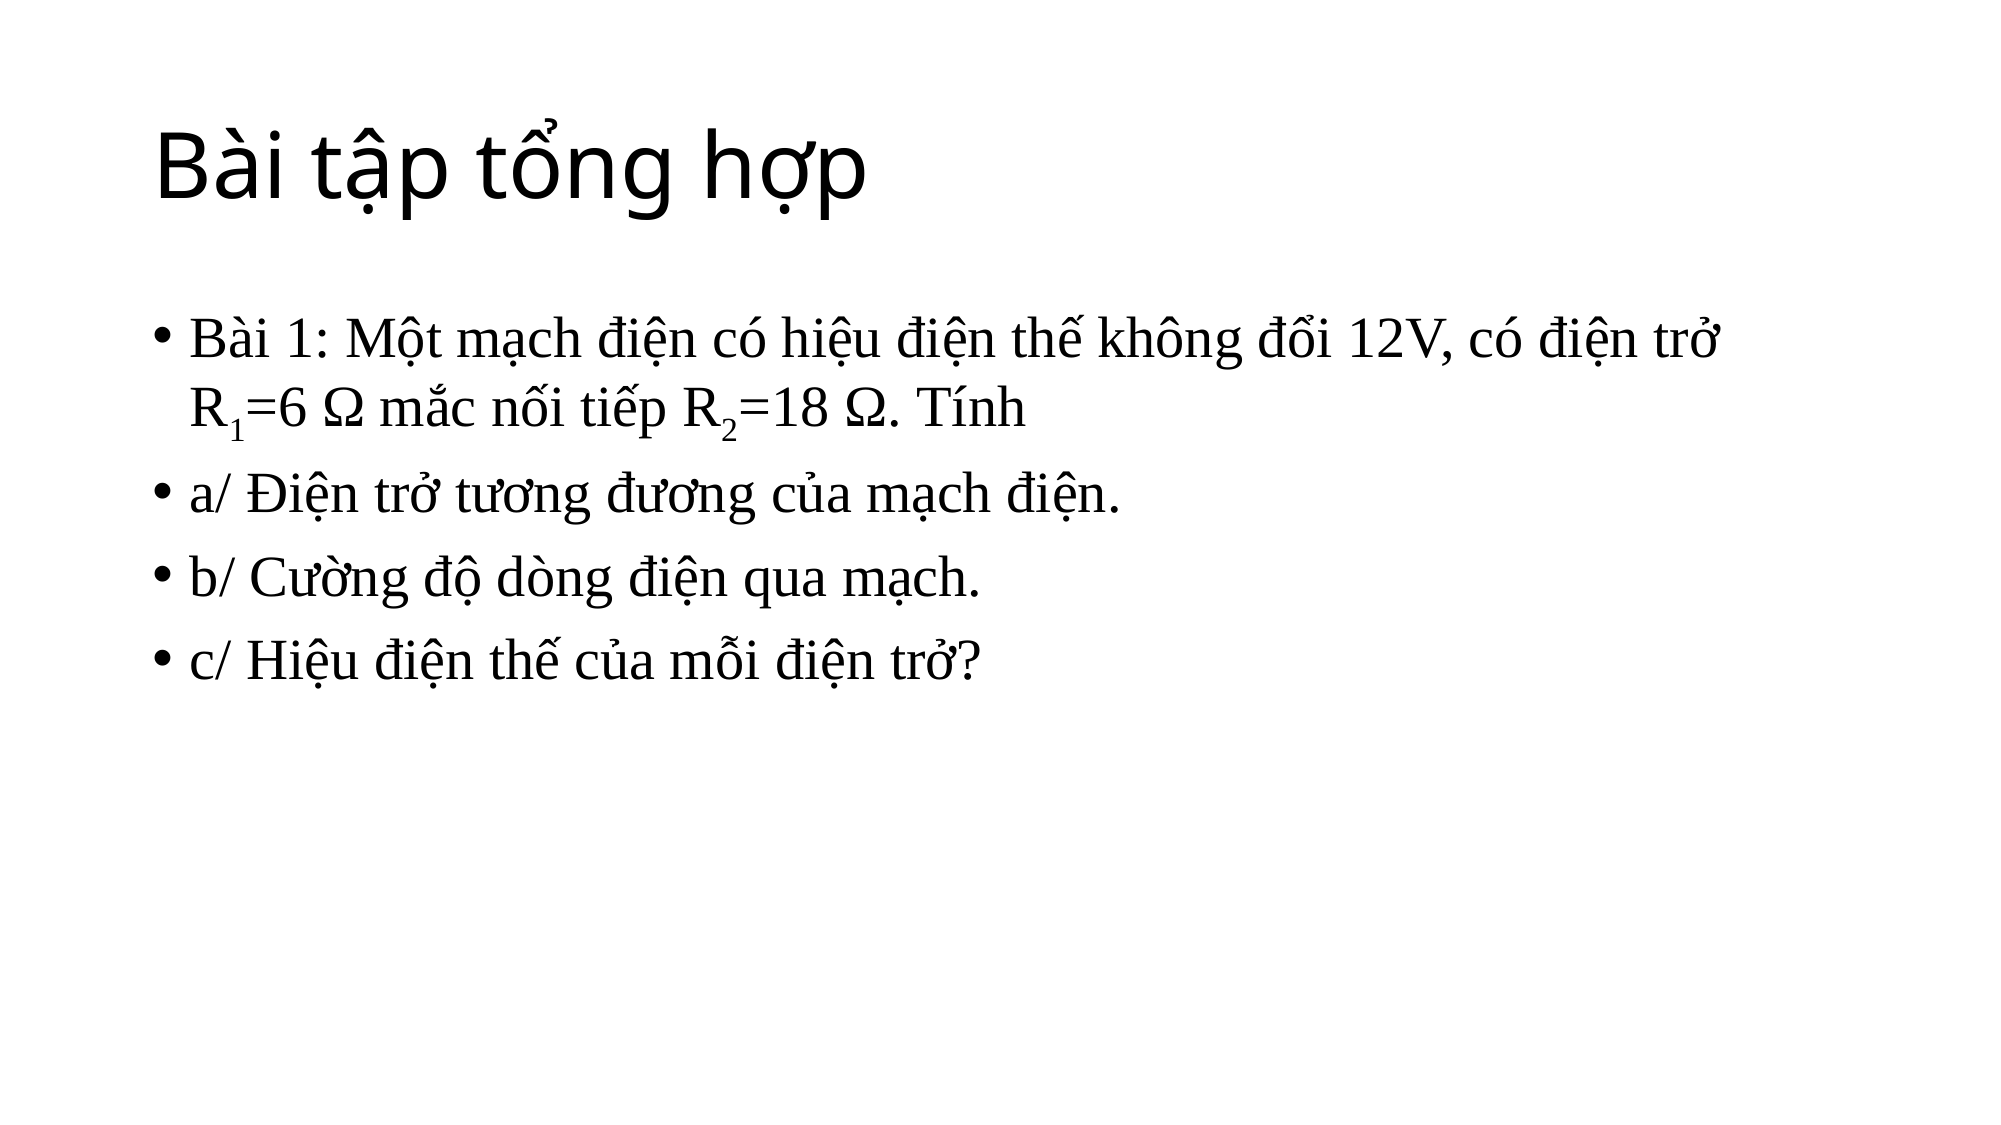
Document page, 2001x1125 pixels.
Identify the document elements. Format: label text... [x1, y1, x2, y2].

list Bài 1: Một mạch điện có hiệu điện thế không đổi 12V, có điện trở R1=6 Ω mắc nối tiếp R2=18 Ω. Tính a/ Điện trở tương đương của mạch điện. b/ Cường độ dòng điện qua mạch. c/ Hiệu điện thế của mỗi điện trở? [137, 299, 1863, 1014]
title Bài tập tổng hợp [137, 59, 1863, 278]
